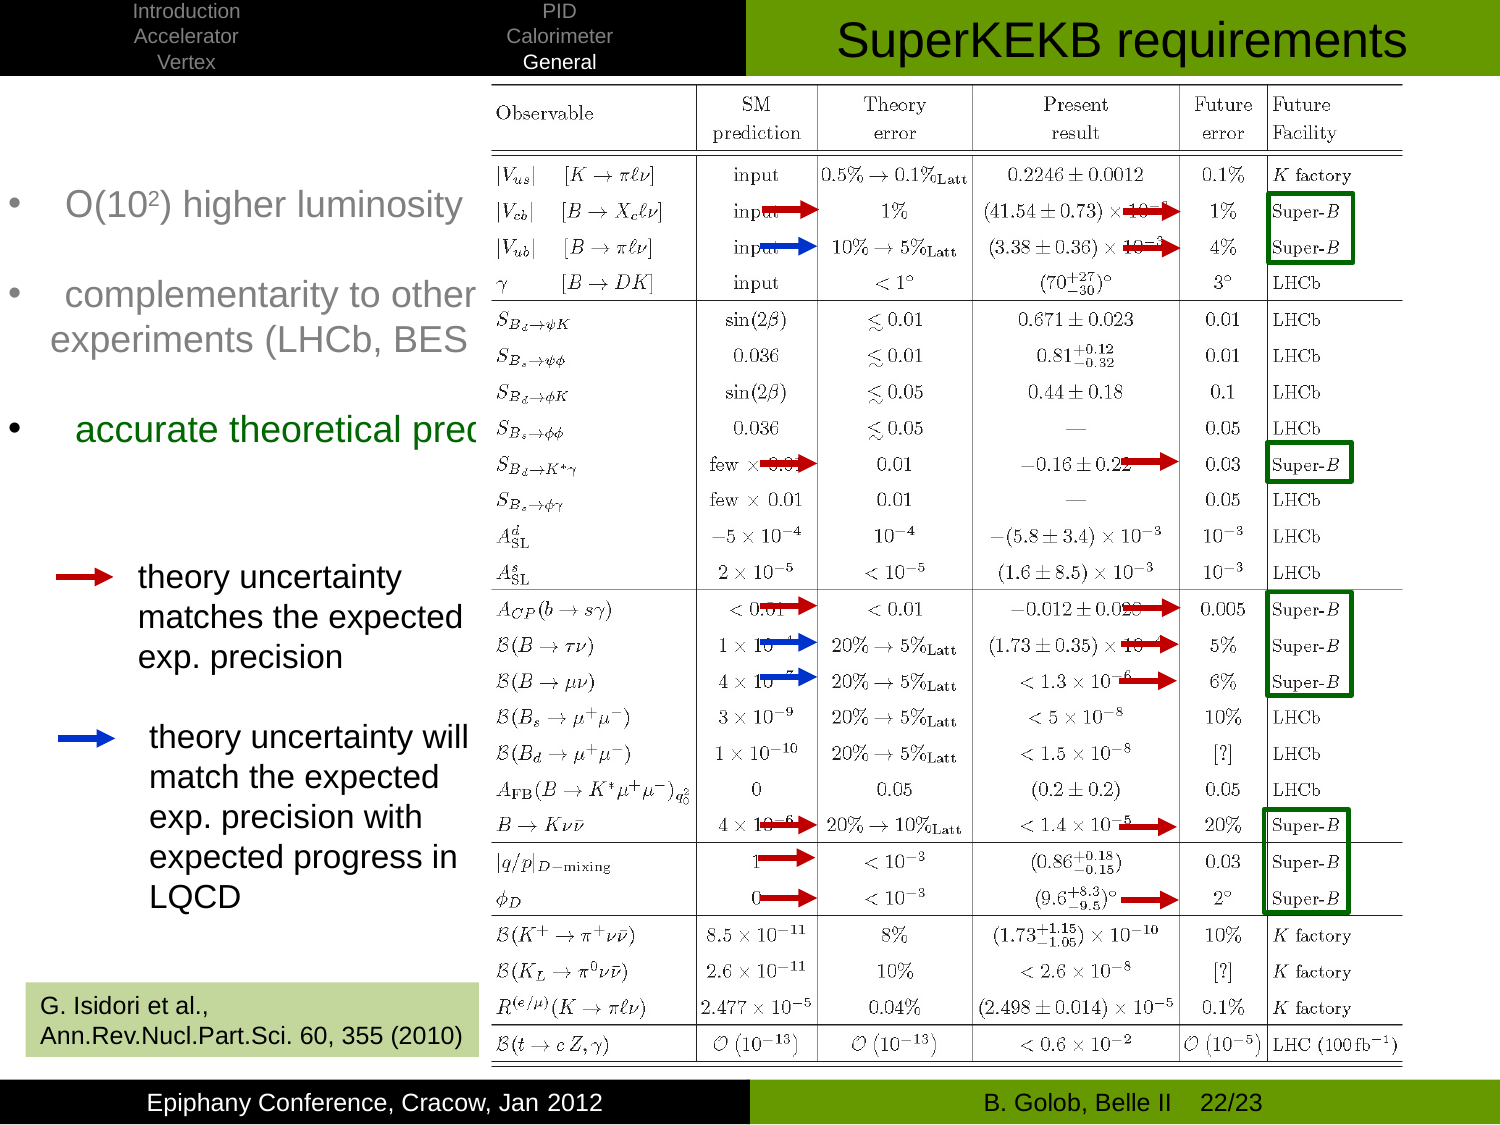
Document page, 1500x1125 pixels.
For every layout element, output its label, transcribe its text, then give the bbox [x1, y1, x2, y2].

table_cell Vertex [0, 50, 373, 76]
text_box O(102) higher luminosity complementarity to other intensity frontiers experiments (LHCb, BES III, ....); accurate theoretical predictions to compare to [0, 173, 470, 503]
table_cell General [373, 50, 746, 76]
text_box theory uncertainty matches the expected exp. precision [123, 548, 470, 683]
text_box G. Isidori et al., Ann.Rev.Nucl.Part.Sci. 60, 355 (2010) [25, 982, 470, 1057]
picture [475, 78, 1413, 1076]
table_header Introduction [0, 0, 373, 25]
table_cell Calorimeter [373, 25, 746, 50]
table_header PID [373, 0, 746, 25]
title SuperKEKB requirements [744, 0, 1500, 77]
table_cell Accelerator [0, 25, 373, 50]
text_box theory uncertainty will match the expected exp. precision with expected progress in LQCD [134, 707, 470, 922]
